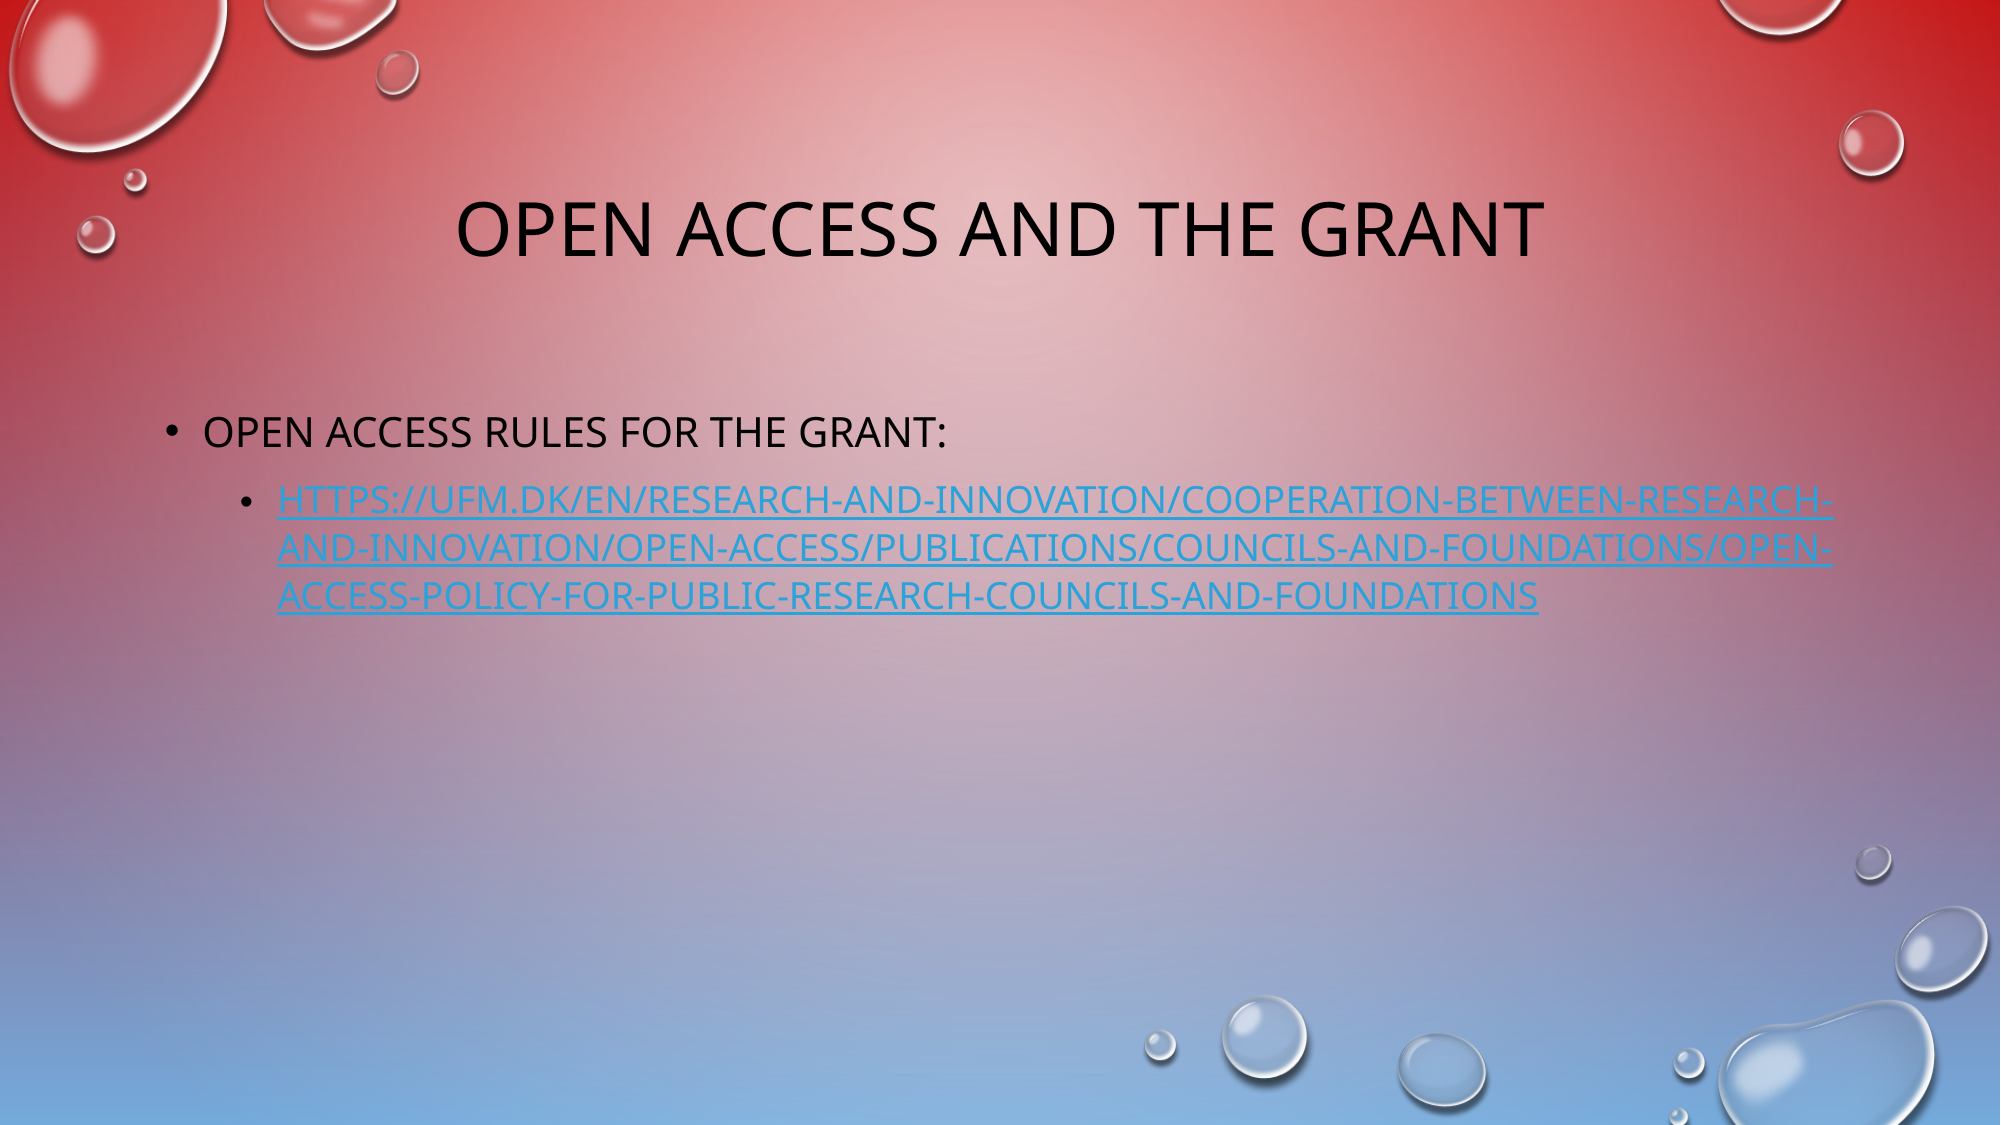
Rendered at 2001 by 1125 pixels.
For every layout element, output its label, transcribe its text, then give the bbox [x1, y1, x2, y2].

list Open access rules for the grant: https://ufm.dk/en/research-and-innovation/cooperation-between-research-and-innovation/open-access/Publications/councils-and-foundations/open-access-policy-for-public-research-councils-and-foundations [149, 388, 1850, 950]
title Open access and the grant [149, 101, 1851, 364]
picture [0, 0, 2000, 1125]
